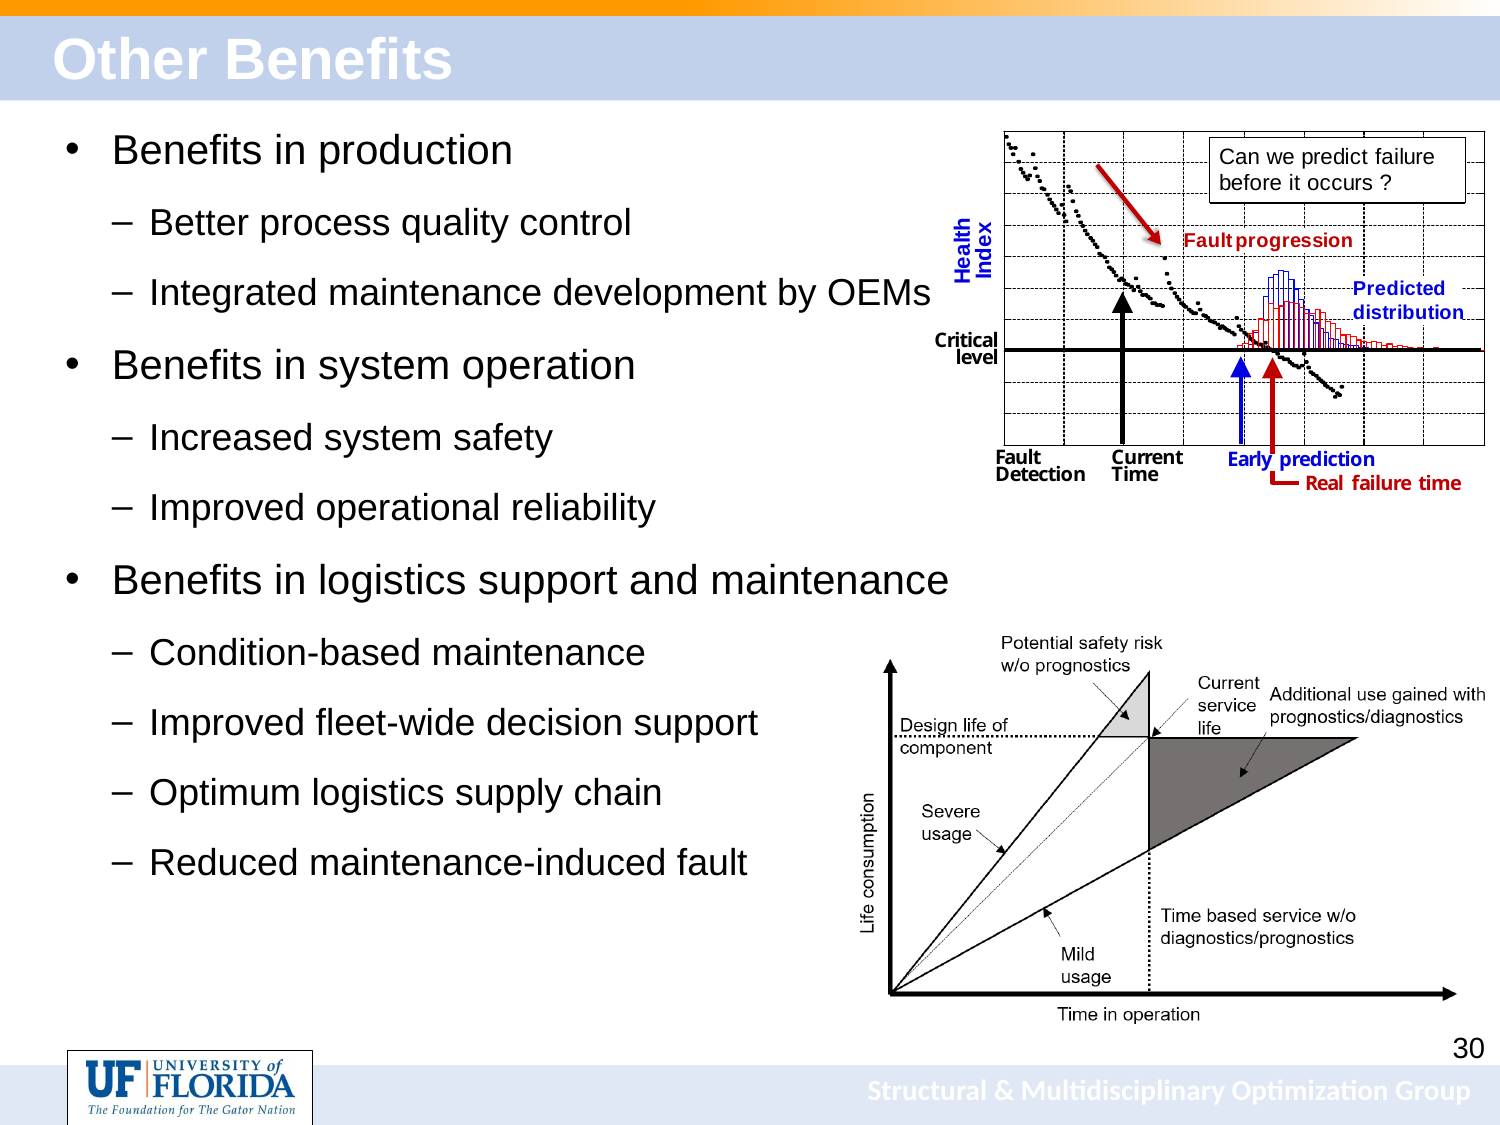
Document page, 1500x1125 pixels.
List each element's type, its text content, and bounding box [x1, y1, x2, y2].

list Benefits in production Better process quality control Integrated maintenance development by OEMs Benefits in system operation Increased system safety Improved operational reliability Benefits in logistics support and maintenance Condition-based maintenance Improved fleet-wide decision support Optimum logistics supply chain Reduced maintenance-induced fault [50, 115, 1450, 1050]
picture [86, 1059, 295, 1117]
picture [932, 99, 1495, 507]
picture [835, 612, 1500, 1036]
title Other Benefits [37, 12, 1450, 101]
